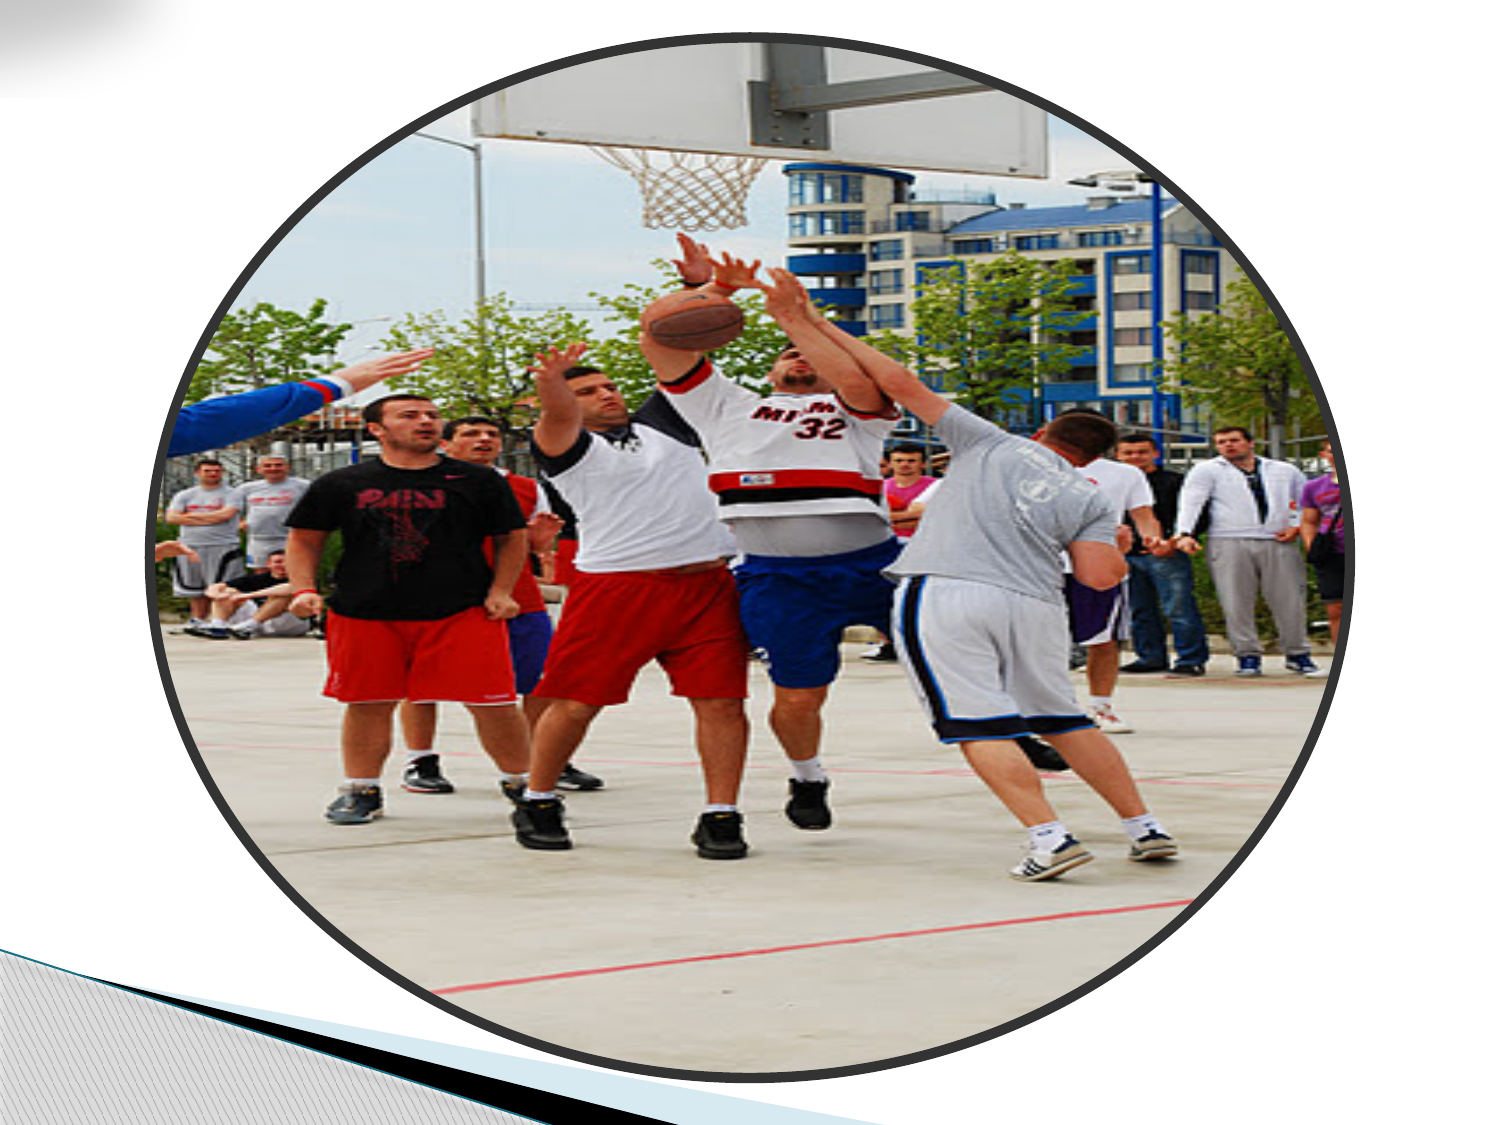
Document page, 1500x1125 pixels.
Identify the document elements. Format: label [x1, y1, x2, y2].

picture [149, 37, 1351, 1079]
